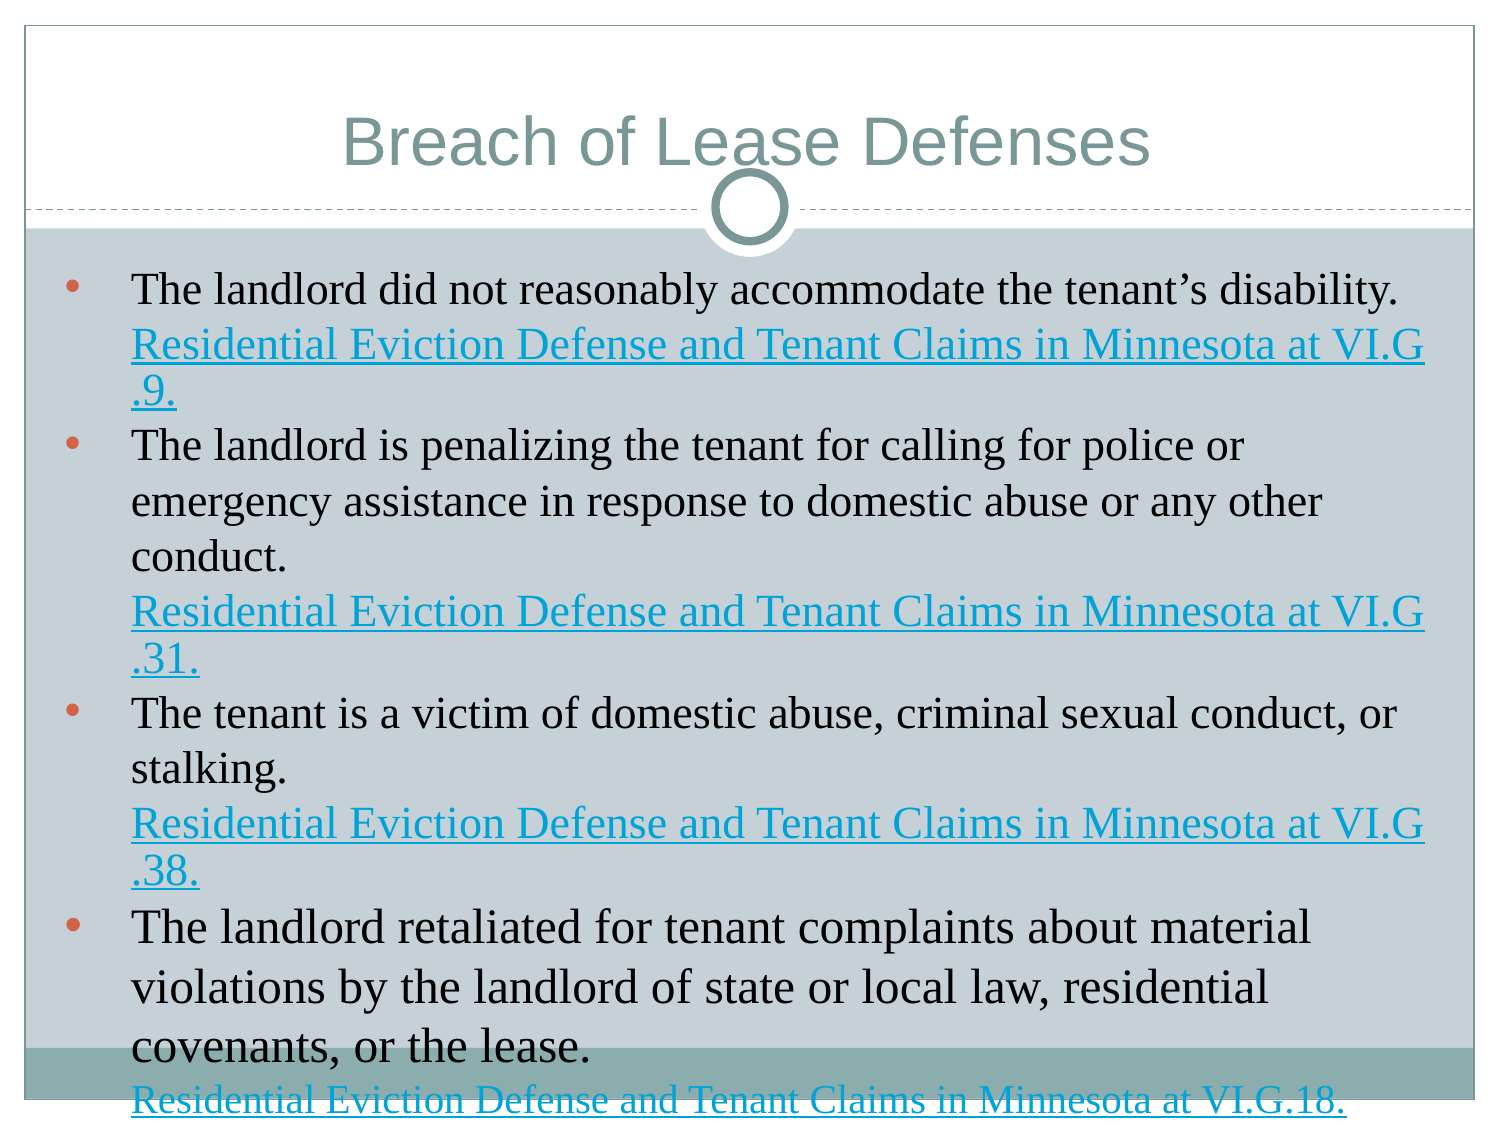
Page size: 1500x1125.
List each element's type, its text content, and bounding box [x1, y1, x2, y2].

list The landlord did not reasonably accommodate the tenant’s disability. Residential Eviction Defense and Tenant Claims in Minnesota at VI.G.9. The landlord is penalizing the tenant for calling for police or emergency assistance in response to domestic abuse or any other conduct. Residential Eviction Defense and Tenant Claims in Minnesota at VI.G.31. The tenant is a victim of domestic abuse, criminal sexual conduct, or stalking. Residential Eviction Defense and Tenant Claims in Minnesota at VI.G.38. The landlord retaliated for tenant complaints about material violations by the landlord of state or local law, residential covenants, or the lease. Residential Eviction Defense and Tenant Claims in Minnesota at VI.G.18. [49, 250, 1445, 1001]
title Breach of Lease Defenses [47, 62, 1447, 187]
